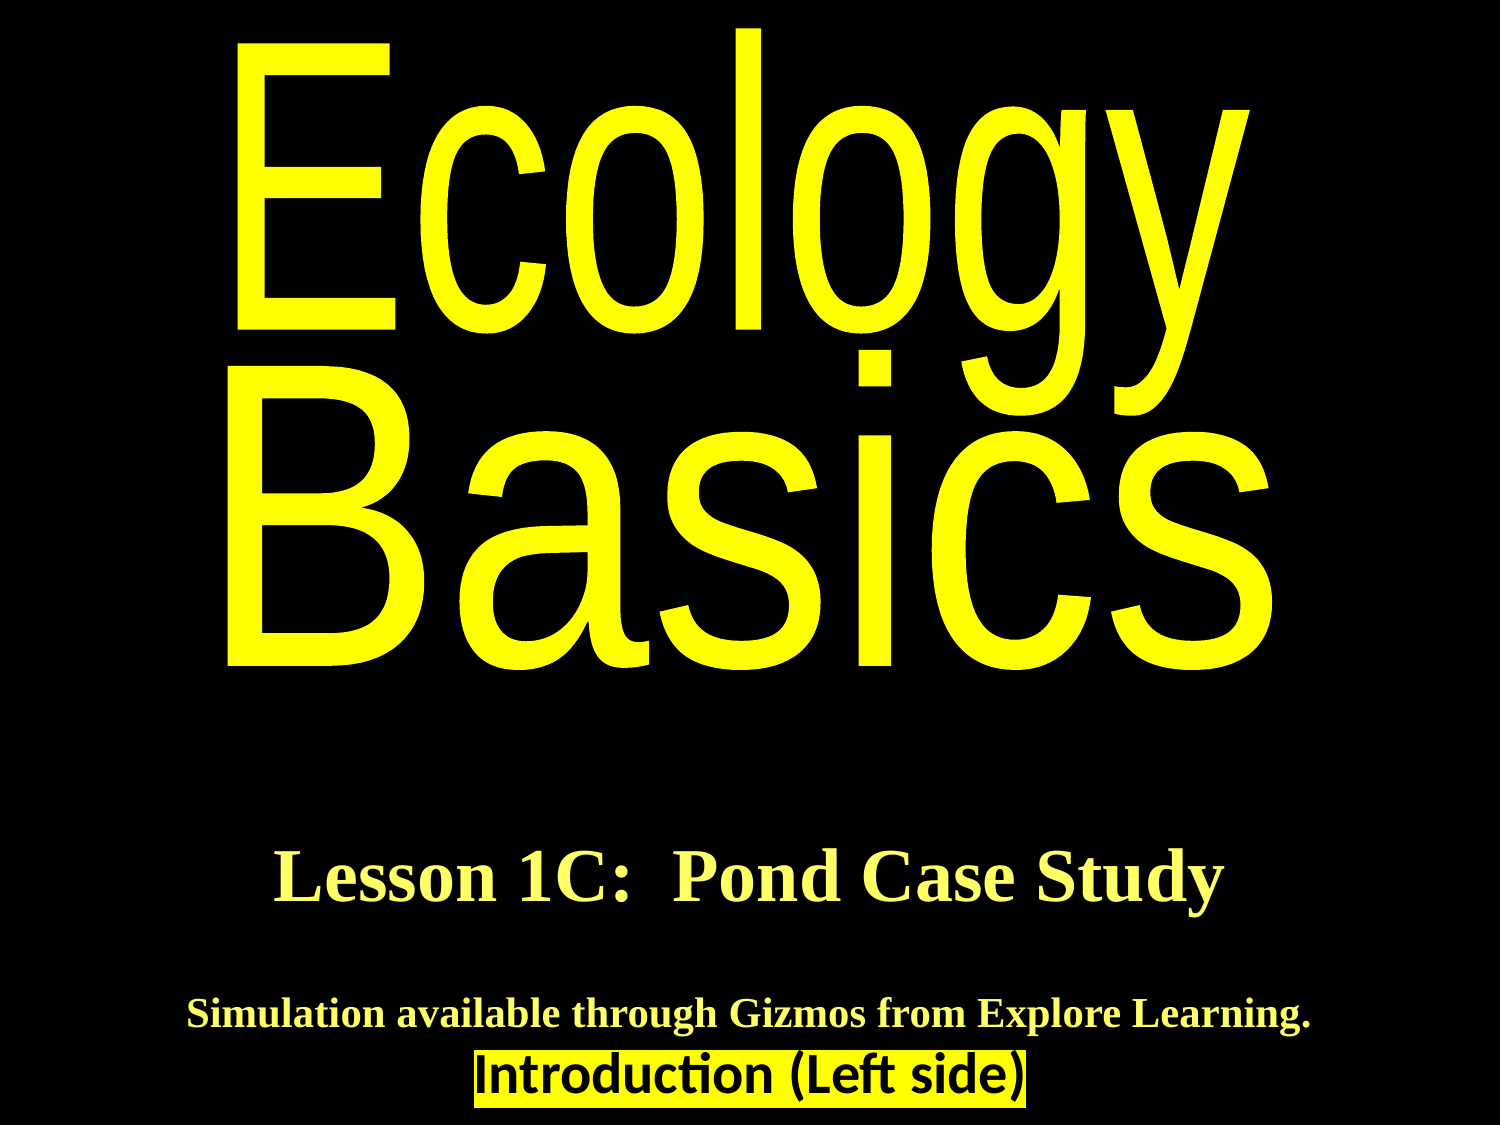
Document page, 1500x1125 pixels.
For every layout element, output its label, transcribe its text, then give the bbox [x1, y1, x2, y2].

text_box Introduction (Left side) [93, 1027, 1407, 1113]
subtitle Lesson 1C: Pond Case Study Simulation available through Gizmos from Explore Learning. [62, 817, 1438, 1047]
